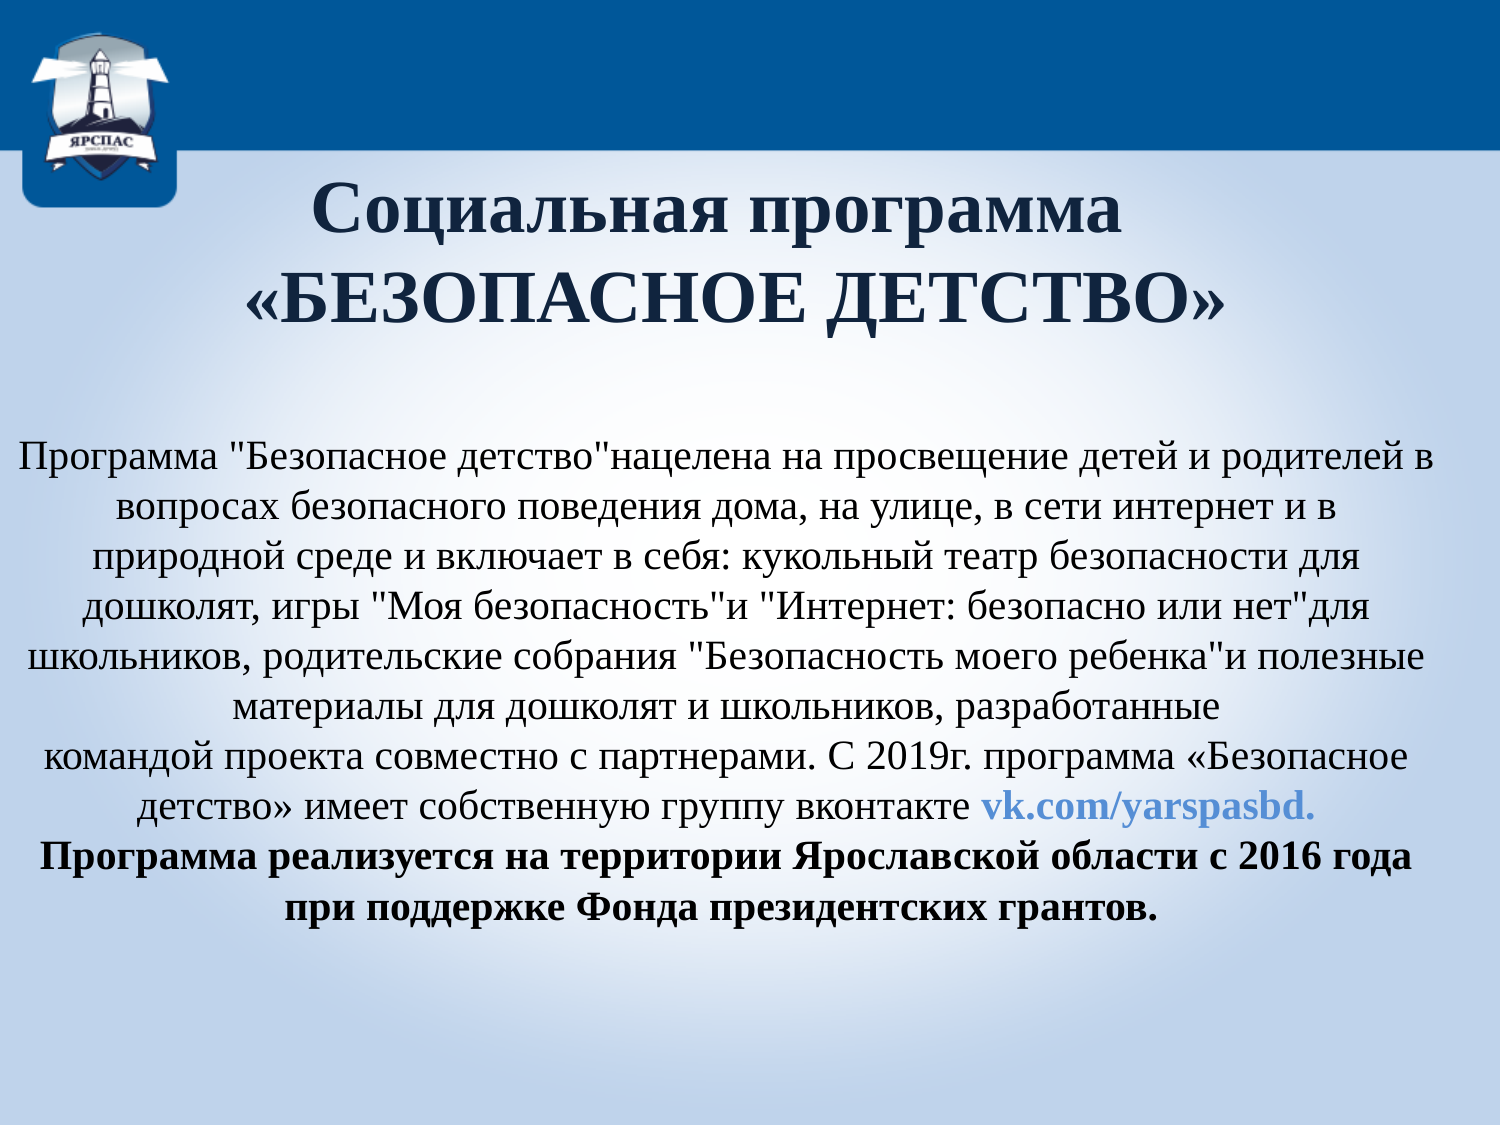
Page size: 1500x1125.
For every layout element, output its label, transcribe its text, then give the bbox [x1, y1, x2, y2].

title Социальная программа «БЕЗОПАСНОЕ ДЕТСТВО» Программа "Безопасное детство"нацелена на просвещение детей и родителей в вопросах безопасного поведения дома, на улице, в сети интернет и в природной среде и включает в себя: кукольный театр безопасности для дошколят, игры "Моя безопасность"и "Интернет: безопасно или нет"для школьников, родительские собрания "Безопасность моего ребенка"и полезные материалы для дошколят и школьников, разработанные командой проекта совместно с партнерами. С 2019г. программа «Безопасное детство» имеет собственную группу вконтакте vk.com/yarspasbd. Программа реализуется на территории Ярославской области с 2016 года при поддержке Фонда президентских грантов. [0, 31, 1454, 1055]
picture [0, 0, 1500, 1125]
